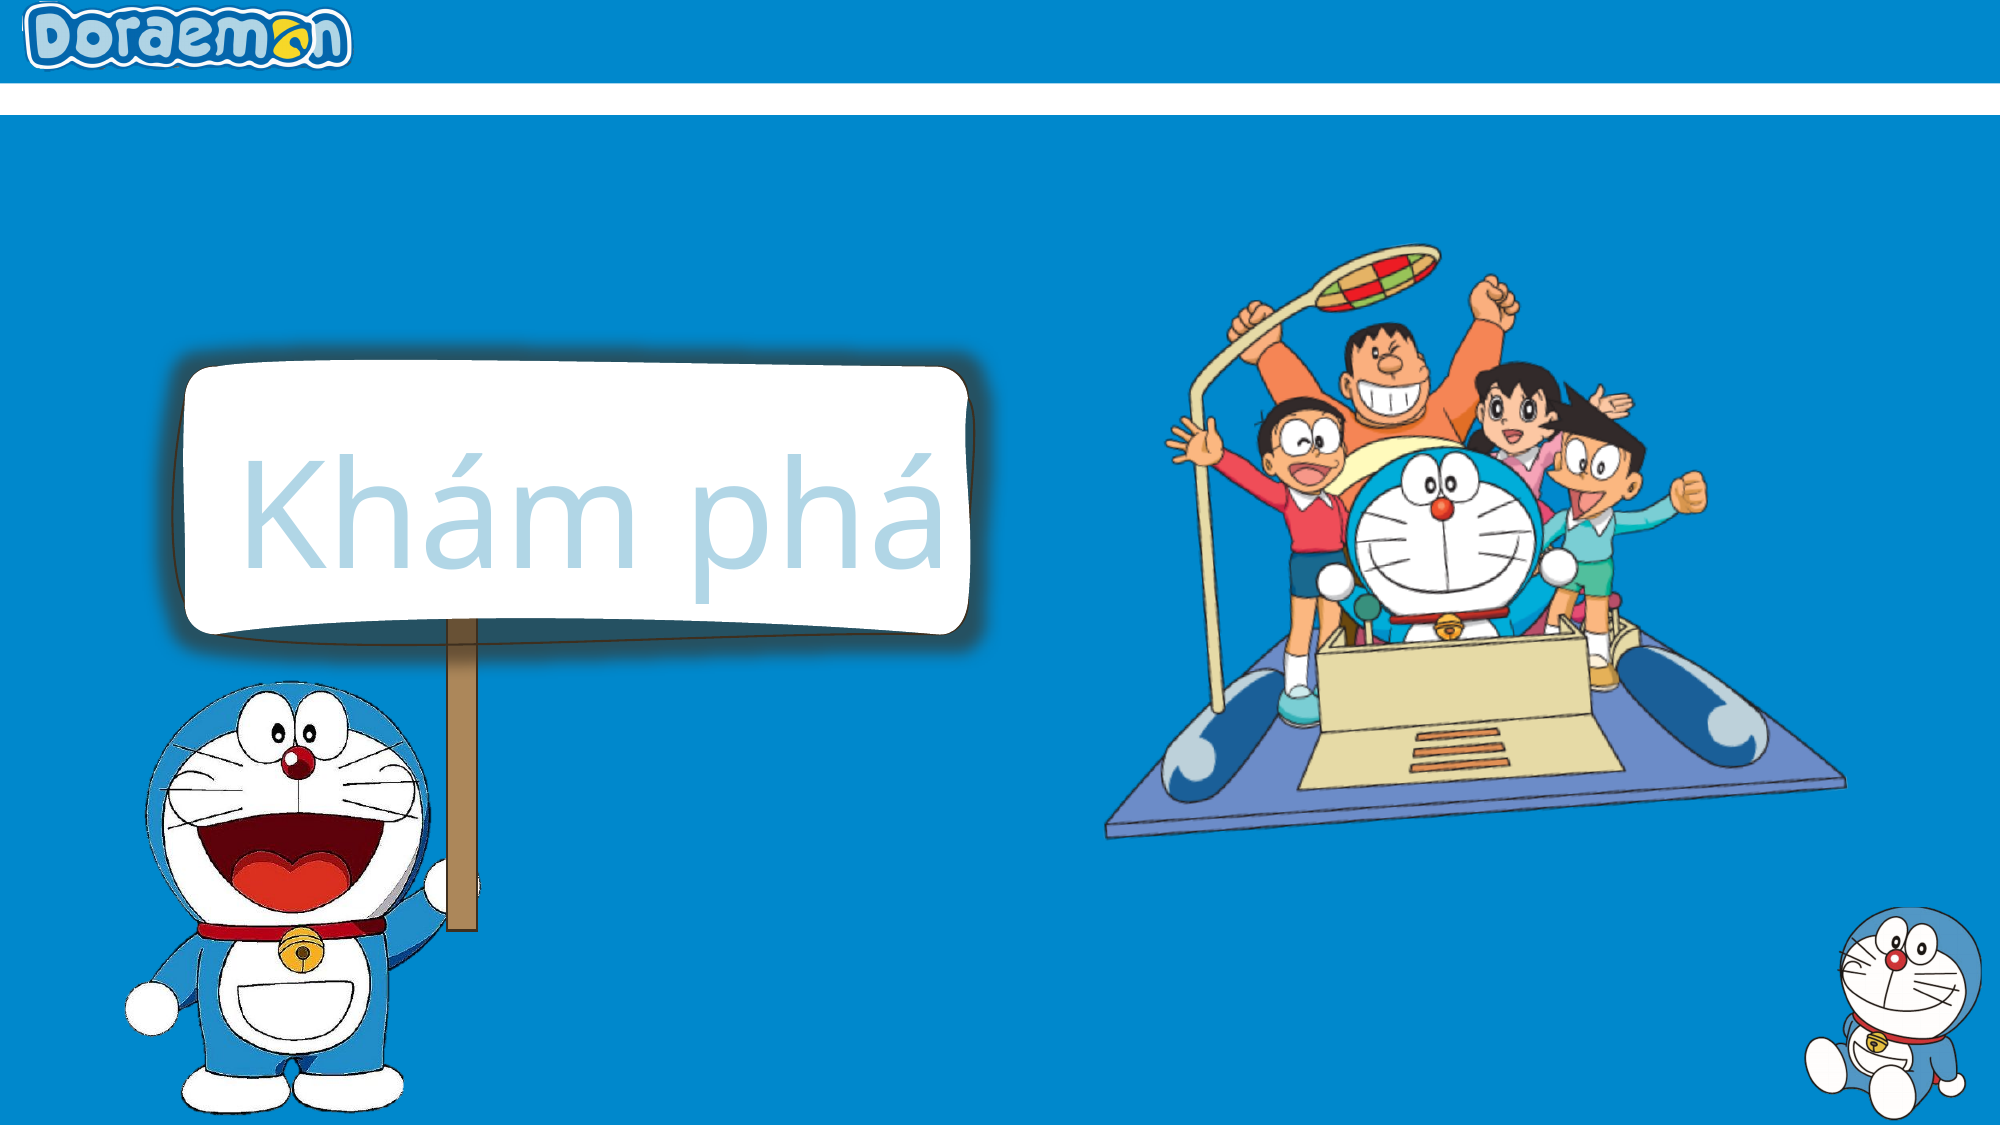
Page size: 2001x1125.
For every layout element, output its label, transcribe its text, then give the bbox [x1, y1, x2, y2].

text_box Khám phá [155, 411, 993, 606]
text_box [532, 116, 2000, 1125]
picture [1805, 908, 1981, 1119]
picture [1105, 243, 1847, 838]
text_box [5, 82, 2000, 116]
text_box [0, 116, 1787, 1125]
text_box [184, 606, 969, 647]
picture [23, 2, 353, 70]
picture [125, 650, 532, 1114]
text_box [181, 359, 974, 411]
picture [0, 84, 5, 114]
text_box [5, 0, 2000, 82]
